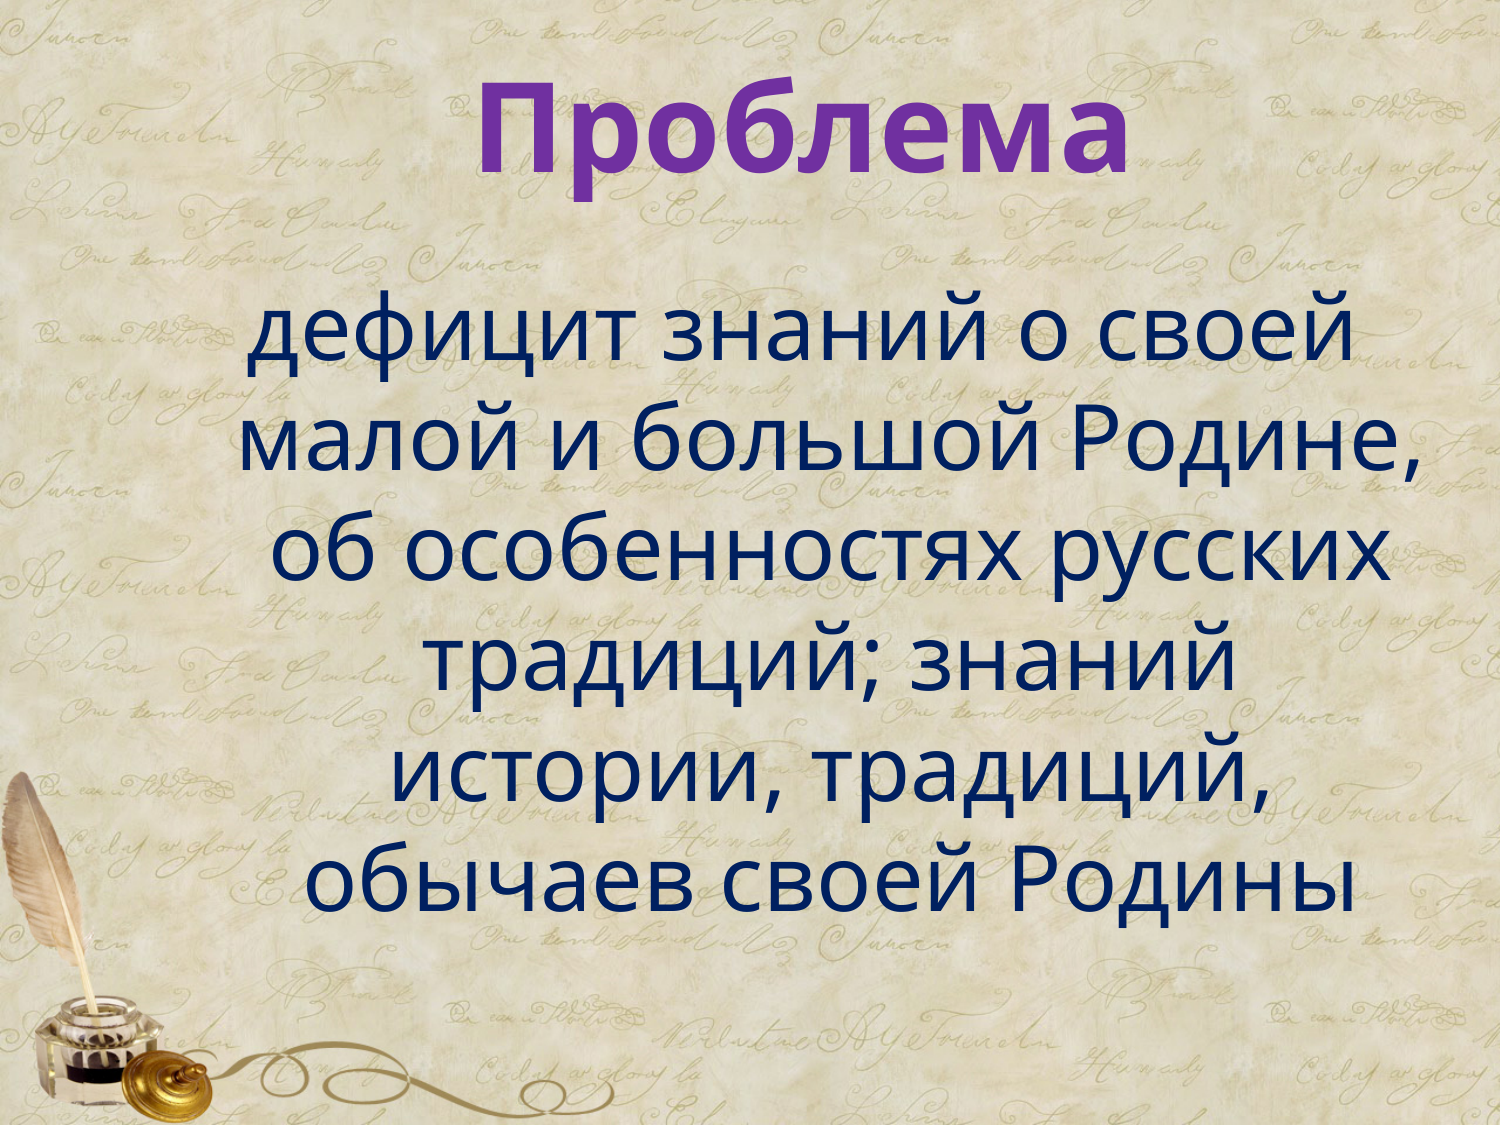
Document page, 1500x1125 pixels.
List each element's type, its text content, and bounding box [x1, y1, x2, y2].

list дефицит знаний о своей малой и большой Родине, об особенностях русских традиций; знаний истории, традиций, обычаев своей Родины [153, 261, 1453, 988]
picture [0, 0, 1500, 1125]
title Проблема [153, 48, 1453, 197]
